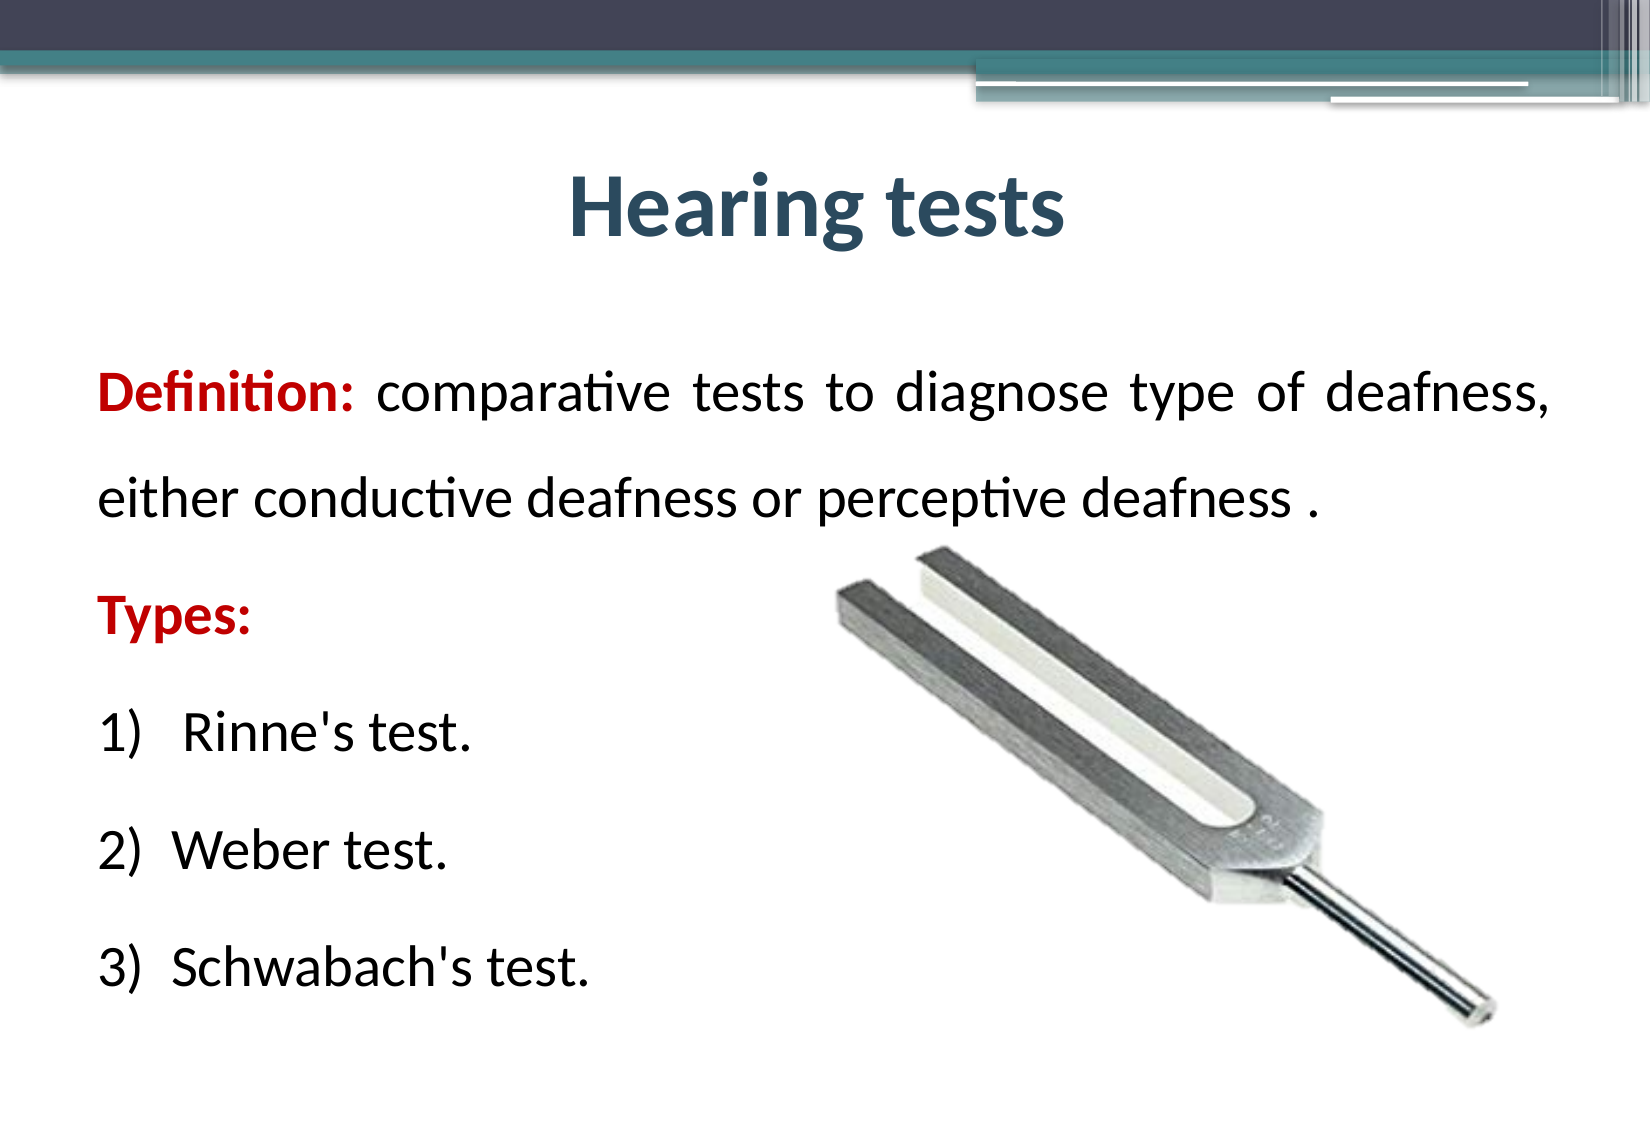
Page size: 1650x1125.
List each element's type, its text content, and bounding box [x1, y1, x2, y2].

list Definition: comparative tests to diagnose type of deafness, either conductive deafness or perceptive deafness . Types: Rinne's test. 2) Weber test. 3) Schwabach's test. [82, 310, 1568, 1020]
picture [774, 487, 1605, 1078]
title Hearing tests [75, 112, 1560, 288]
